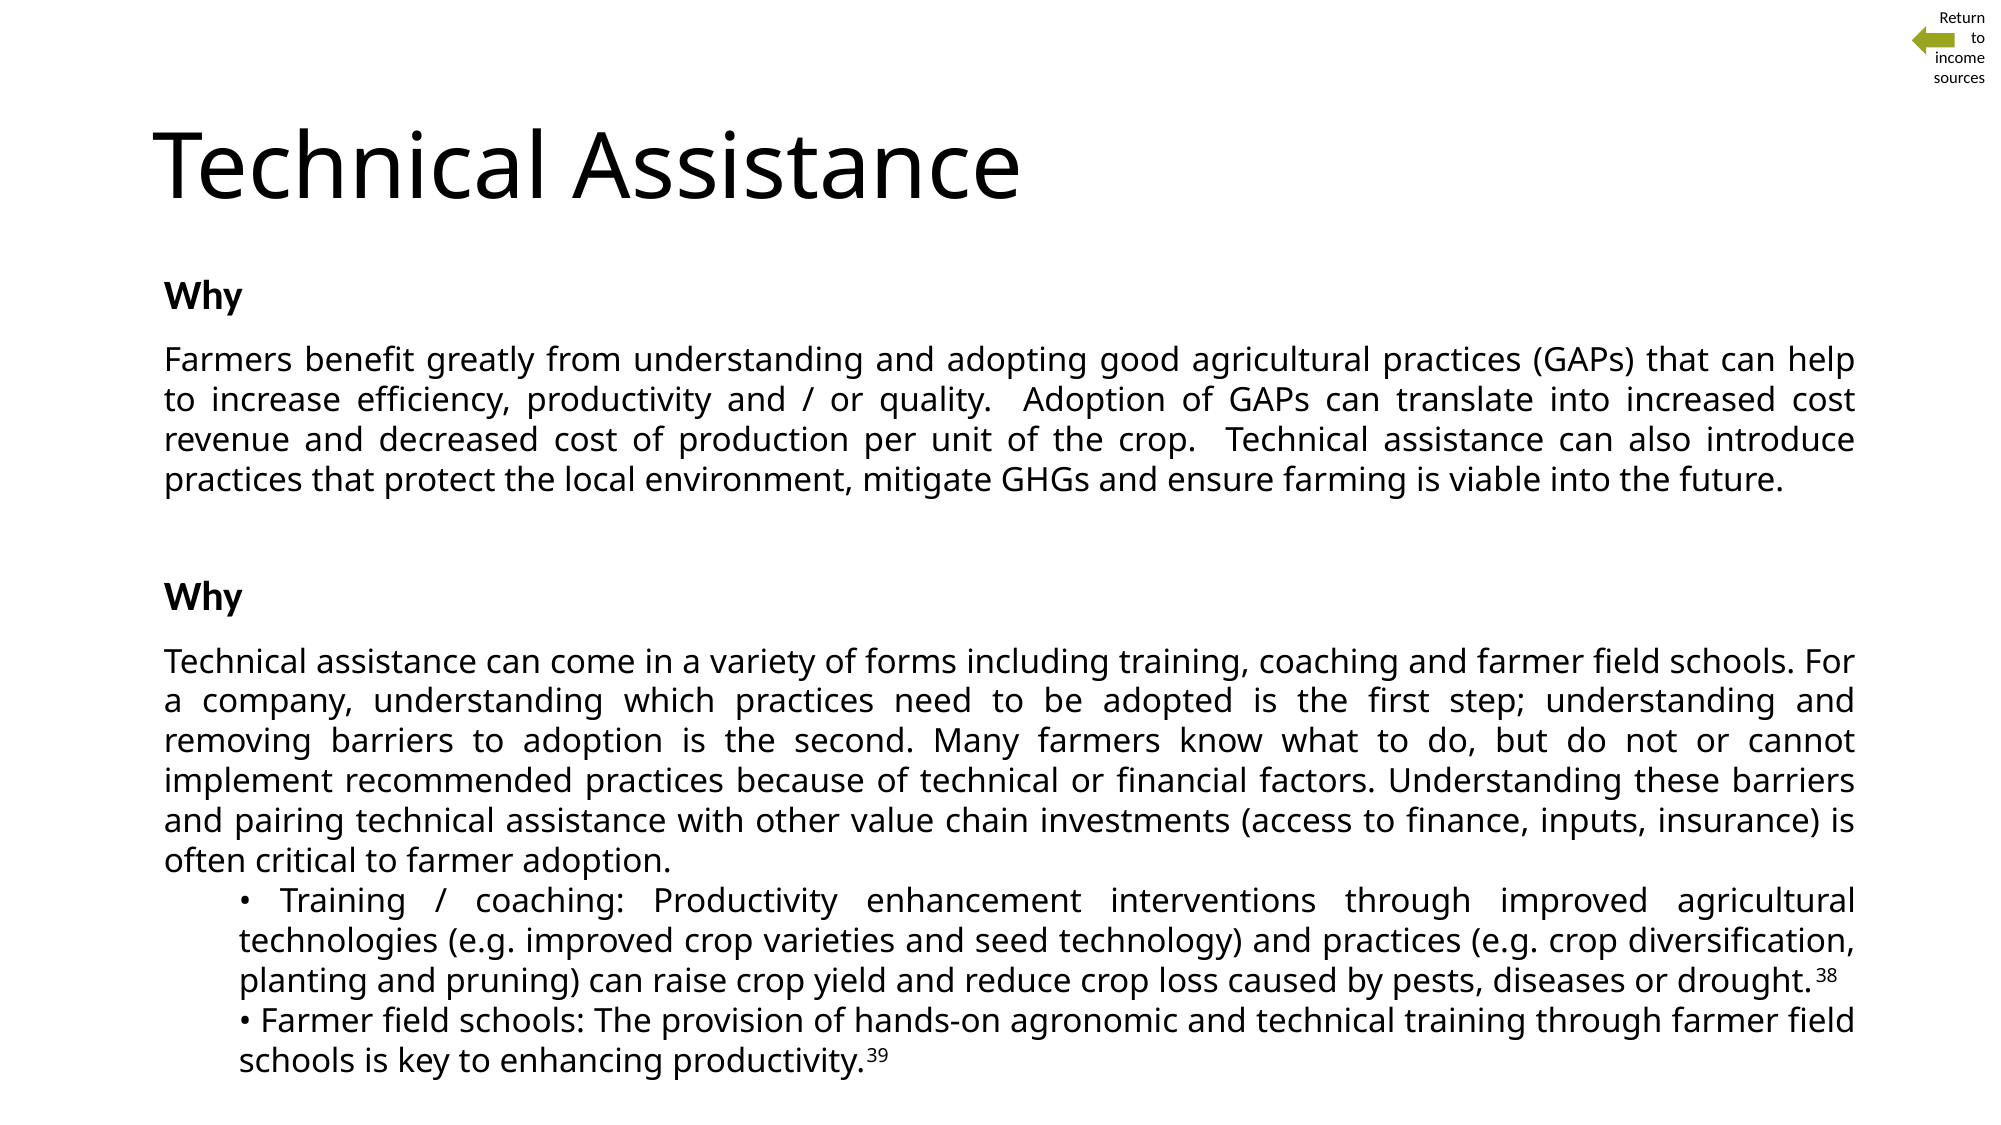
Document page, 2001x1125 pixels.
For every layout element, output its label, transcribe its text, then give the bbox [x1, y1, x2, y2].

text_box [1910, 23, 1956, 58]
text_box Return to income sources [1890, 0, 2000, 95]
title Technical Assistance [137, 59, 1863, 278]
list Why Farmers benefit greatly from understanding and adopting good agricultural practices (GAPs) that can help to increase efficiency, productivity and / or quality. Adoption of GAPs can translate into increased cost revenue and decreased cost of production per unit of the crop. Technical assistance can also introduce practices that protect the local environment, mitigate GHGs and ensure farming is viable into the future. Why Technical assistance can come in a variety of forms including training, coaching and farmer field schools. For a company, understanding which practices need to be adopted is the first step; understanding and removing barriers to adoption is the second. Many farmers know what to do, but do not or cannot implement recommended practices because of technical or financial factors. Understanding these barriers and pairing technical assistance with other value chain investments (access to finance, inputs, insurance) is often critical to farmer adoption. • Training / coaching: Productivity enhancement interventions through improved agricultural technologies (e.g. improved crop varieties and seed technology) and practices (e.g. crop diversification, planting and pruning) can raise crop yield and reduce crop loss caused by pests, diseases or drought.38 • Farmer field schools: The provision of hands-on agronomic and technical training through farmer field schools is key to enhancing productivity.39 [148, 259, 1874, 974]
